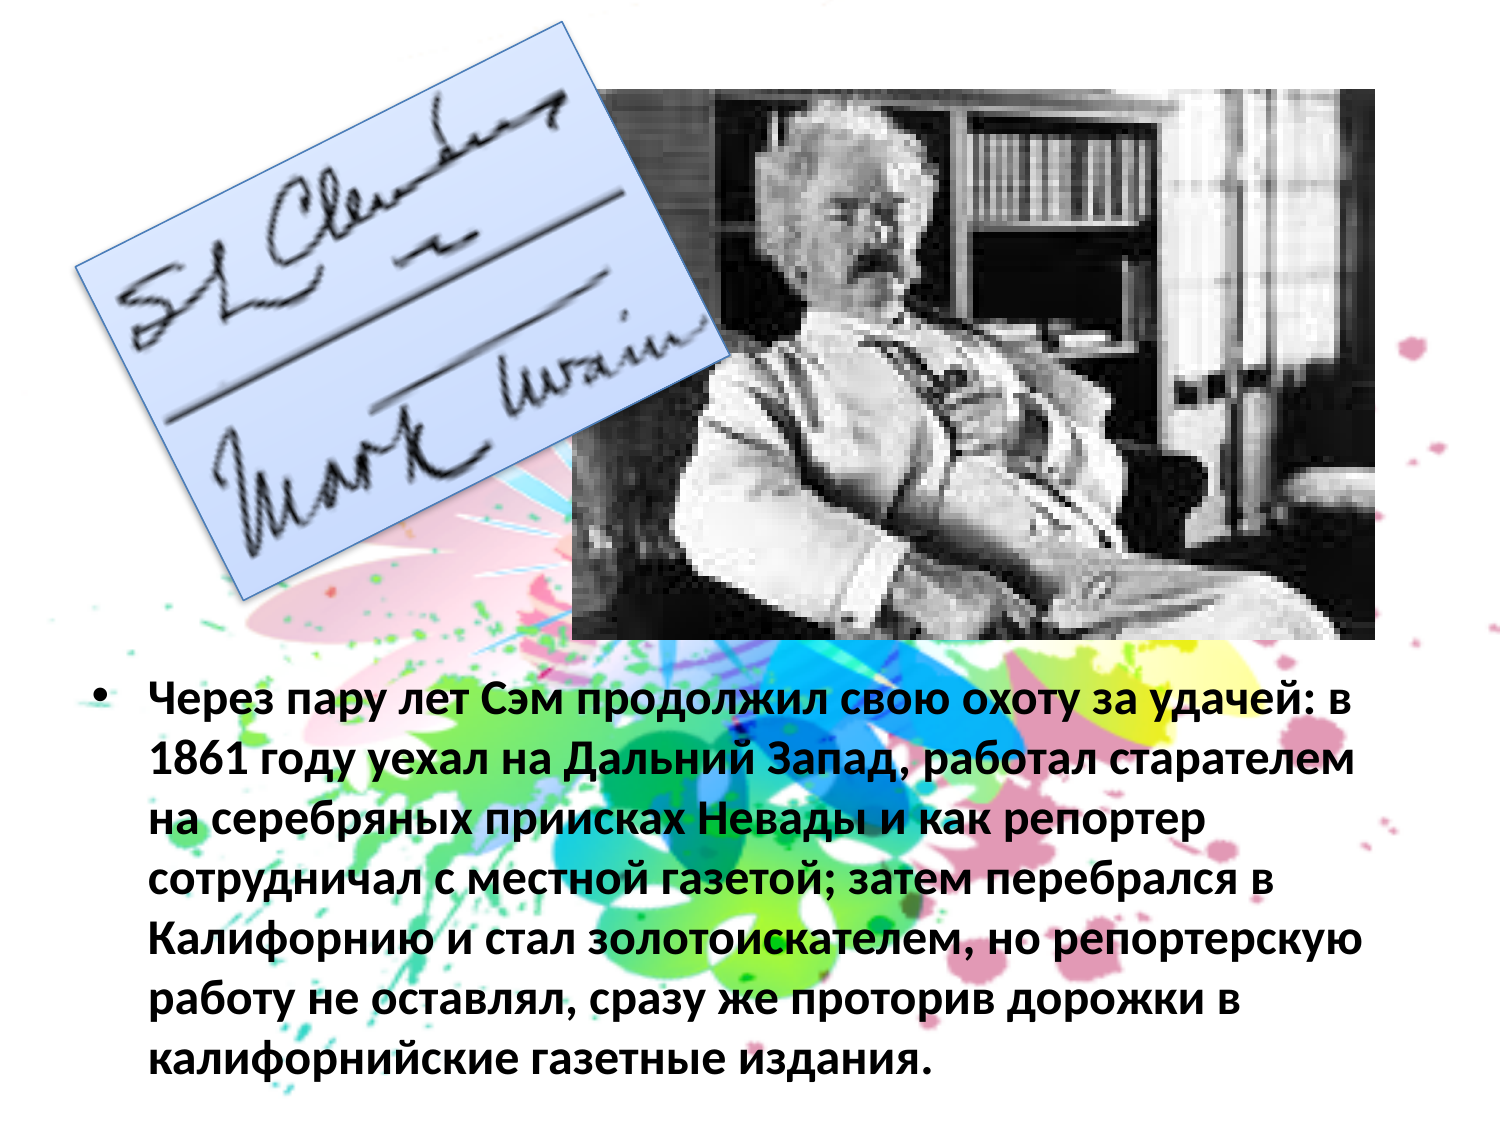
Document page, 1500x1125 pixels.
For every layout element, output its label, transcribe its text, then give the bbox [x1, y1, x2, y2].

list Через пару лет Сэм продолжил свою охоту за удачей: в 1861 году уехал на Дальний Запад, работал старателем на серебряных приисках Невады и как репортер сотрудничал с местной газетой; затем перебрался в Калифорнию и стал золотоискателем, но репортерскую работу не оставлял, сразу же проторив дорожки в калифорнийские газетные издания. [76, 656, 1427, 1125]
picture [0, 0, 1500, 1125]
